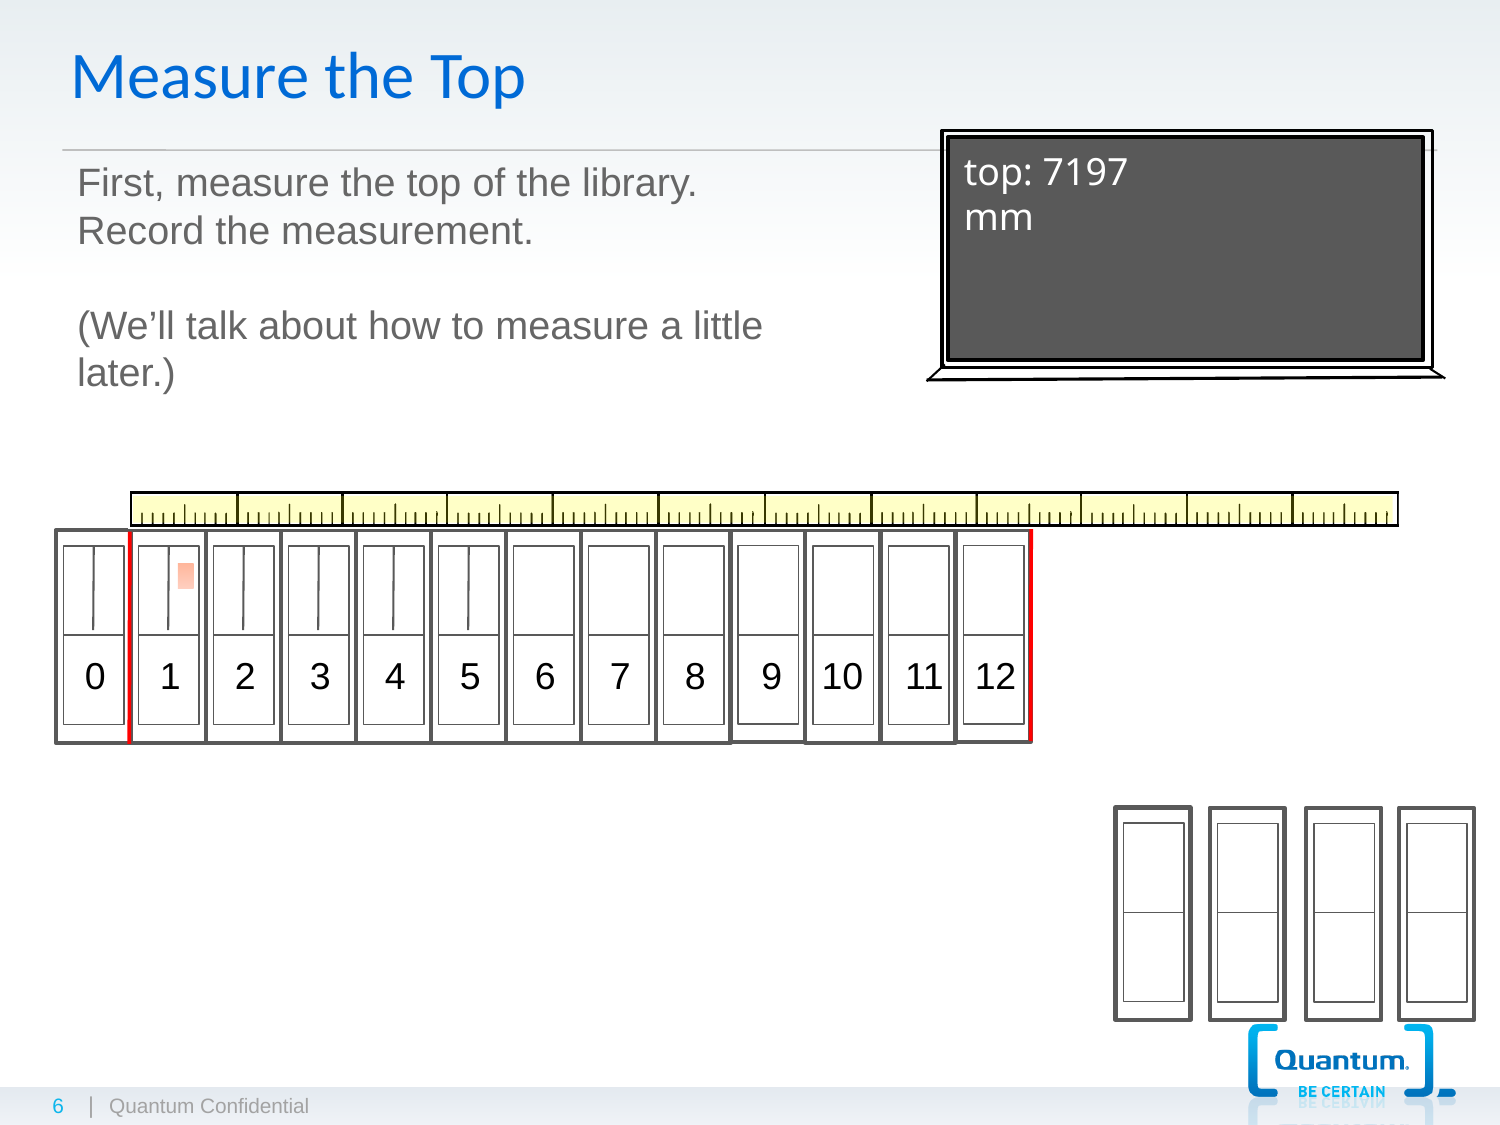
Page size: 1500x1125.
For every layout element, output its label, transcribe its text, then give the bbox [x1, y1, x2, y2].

slide_number 6 [37, 1085, 114, 1125]
picture [128, 489, 1400, 529]
text_box [954, 534, 1029, 644]
text_box [354, 537, 429, 745]
text_box [134, 537, 204, 745]
text_box [211, 544, 276, 726]
text_box [736, 544, 800, 639]
text_box [886, 544, 951, 726]
text_box [279, 537, 354, 745]
text_box [1113, 805, 1193, 1022]
text_box [511, 544, 576, 726]
text_box [954, 537, 1025, 644]
text_box 9 [746, 644, 797, 705]
text_box 2 [220, 644, 271, 705]
picture [1240, 1012, 1463, 1125]
text_box [294, 636, 344, 640]
text_box [878, 537, 958, 745]
text_box [136, 544, 201, 726]
text_box 4 [370, 644, 421, 705]
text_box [390, 551, 396, 634]
text_box top: 7197 mm [949, 140, 1221, 245]
text_box [807, 537, 878, 644]
text_box 6 [520, 644, 571, 705]
text_box [811, 544, 876, 644]
text_box [1121, 821, 1186, 1004]
text_box [361, 544, 426, 726]
text_box [54, 528, 124, 745]
text_box [1215, 821, 1280, 1004]
text_box [586, 544, 651, 726]
text_box [429, 537, 504, 745]
text_box [654, 537, 733, 745]
text_box [946, 135, 1425, 362]
text_box [219, 636, 269, 640]
text_box [1405, 821, 1469, 1004]
text_box [803, 705, 878, 745]
text_box [144, 636, 194, 640]
text_box [1397, 806, 1476, 1022]
text_box 10 [806, 644, 879, 705]
text_box [961, 544, 1025, 644]
text_box [1304, 806, 1383, 1022]
text_box [811, 705, 876, 726]
text_box Measure the Top [56, 24, 1338, 120]
text_box [954, 705, 1026, 744]
text_box [661, 544, 726, 726]
text_box 7 [595, 644, 646, 705]
text_box [1312, 821, 1377, 1004]
text_box [728, 537, 807, 744]
text_box [940, 128, 1435, 369]
text_box [61, 544, 124, 726]
text_box 0 [70, 644, 121, 705]
text_box [961, 705, 1025, 726]
text_box [240, 551, 246, 634]
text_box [926, 364, 946, 382]
text_box [165, 551, 171, 634]
text_box [204, 537, 279, 745]
text_box 8 [670, 644, 721, 705]
text_box 3 [295, 644, 346, 705]
text_box [436, 544, 501, 726]
text_box 1 [145, 644, 196, 705]
text_box 4 [90, 551, 96, 634]
text_box [315, 551, 321, 634]
text_box 12 [959, 644, 1025, 705]
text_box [465, 551, 471, 634]
text_box [1208, 806, 1287, 1022]
text_box [583, 537, 654, 745]
text_box First, measure the top of the library. Record the measurement. (We’ll talk about how to measure a little later.) [62, 149, 825, 403]
text_box 5 [445, 644, 496, 705]
text_box [504, 537, 583, 745]
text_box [950, 376, 1424, 381]
text_box 4 [69, 636, 119, 640]
text_box [736, 640, 800, 726]
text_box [444, 636, 494, 640]
text_box 11 [890, 644, 959, 705]
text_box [1429, 368, 1446, 379]
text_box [369, 636, 419, 640]
text_box [286, 544, 351, 726]
text_box [176, 561, 196, 590]
